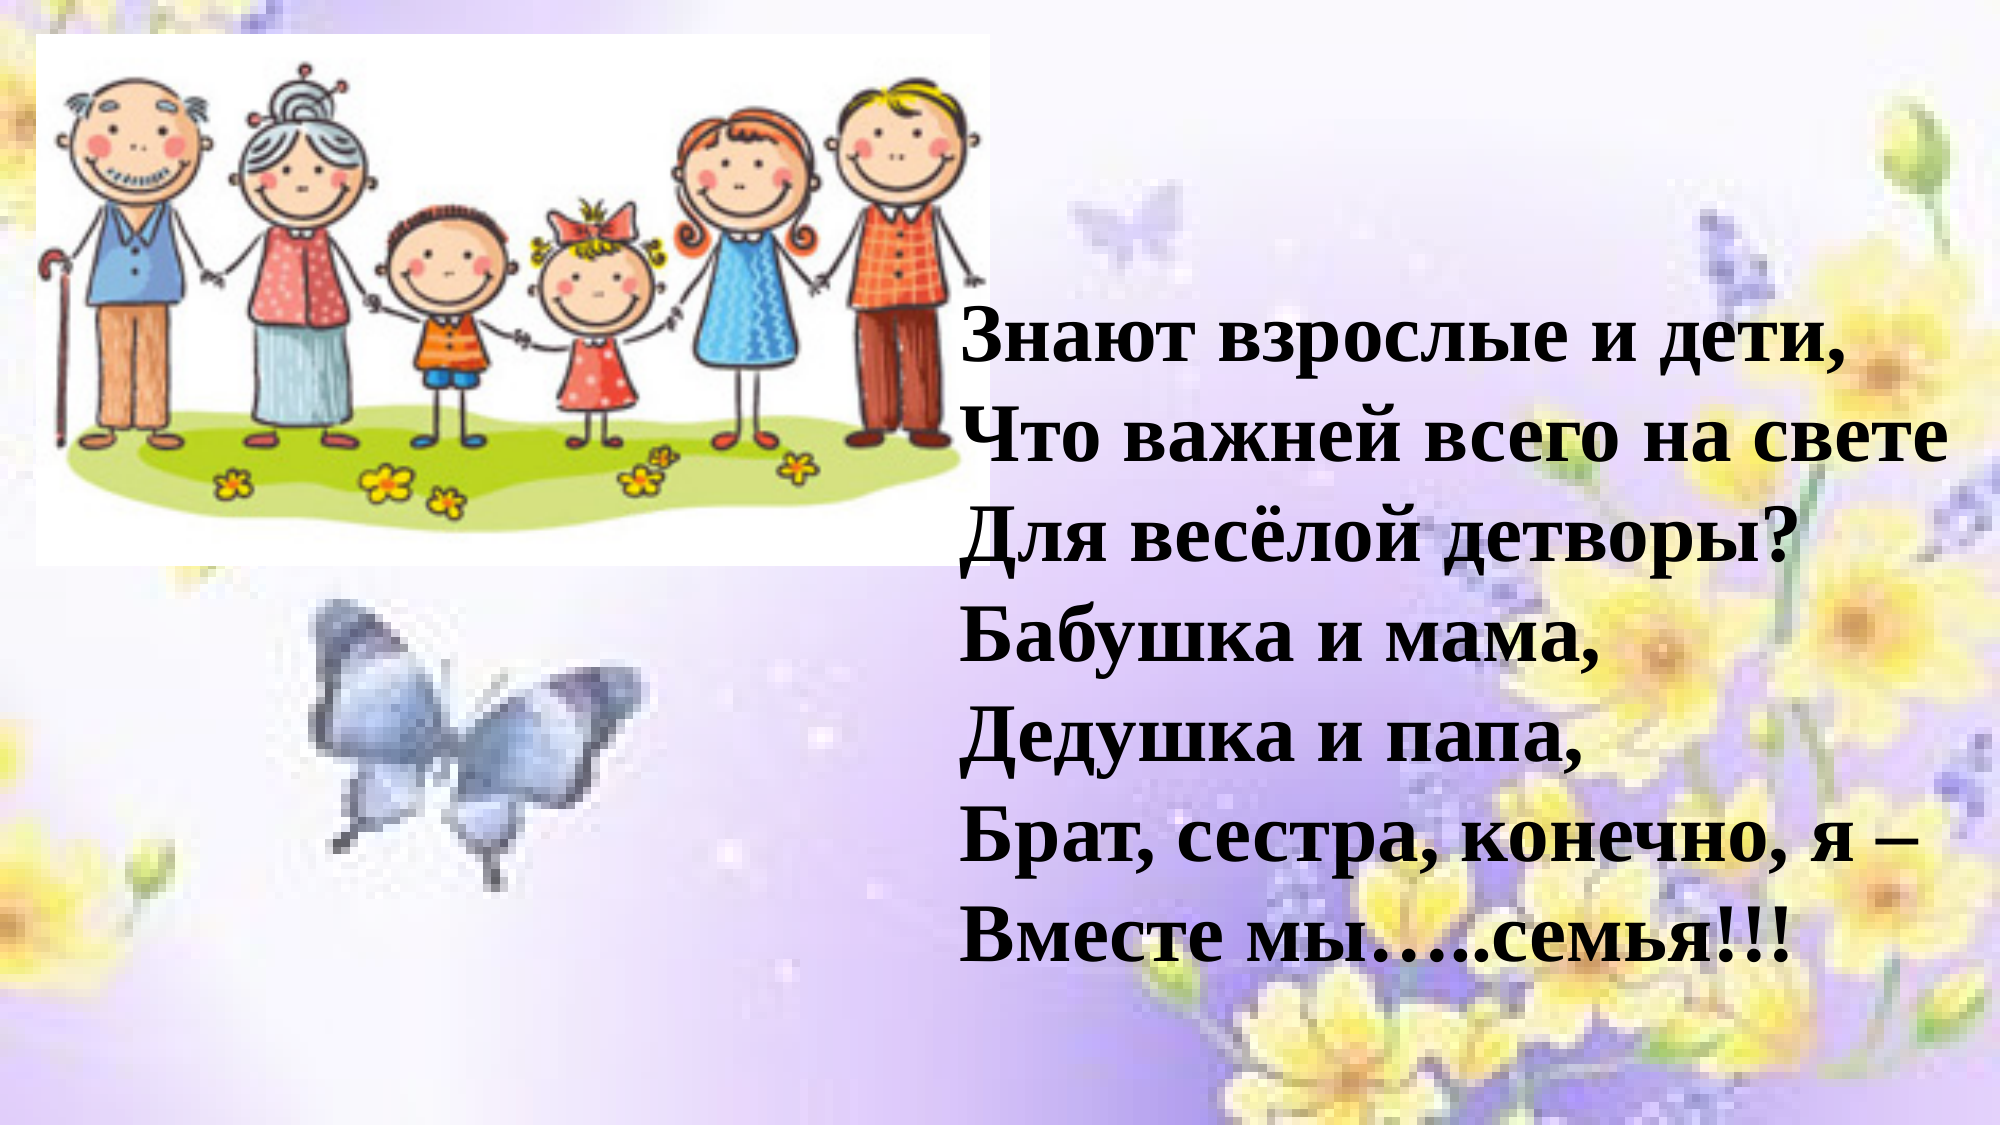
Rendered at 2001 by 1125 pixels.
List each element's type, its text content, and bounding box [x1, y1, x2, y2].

text_box Знают взрослые и дети, Что важней всего на свете Для весёлой детворы? Бабушка и мама, Дедушка и папа, Брат, сестра, конечно, я – Вместе мы…..семья!!! [945, 270, 2000, 986]
picture [36, 34, 990, 566]
